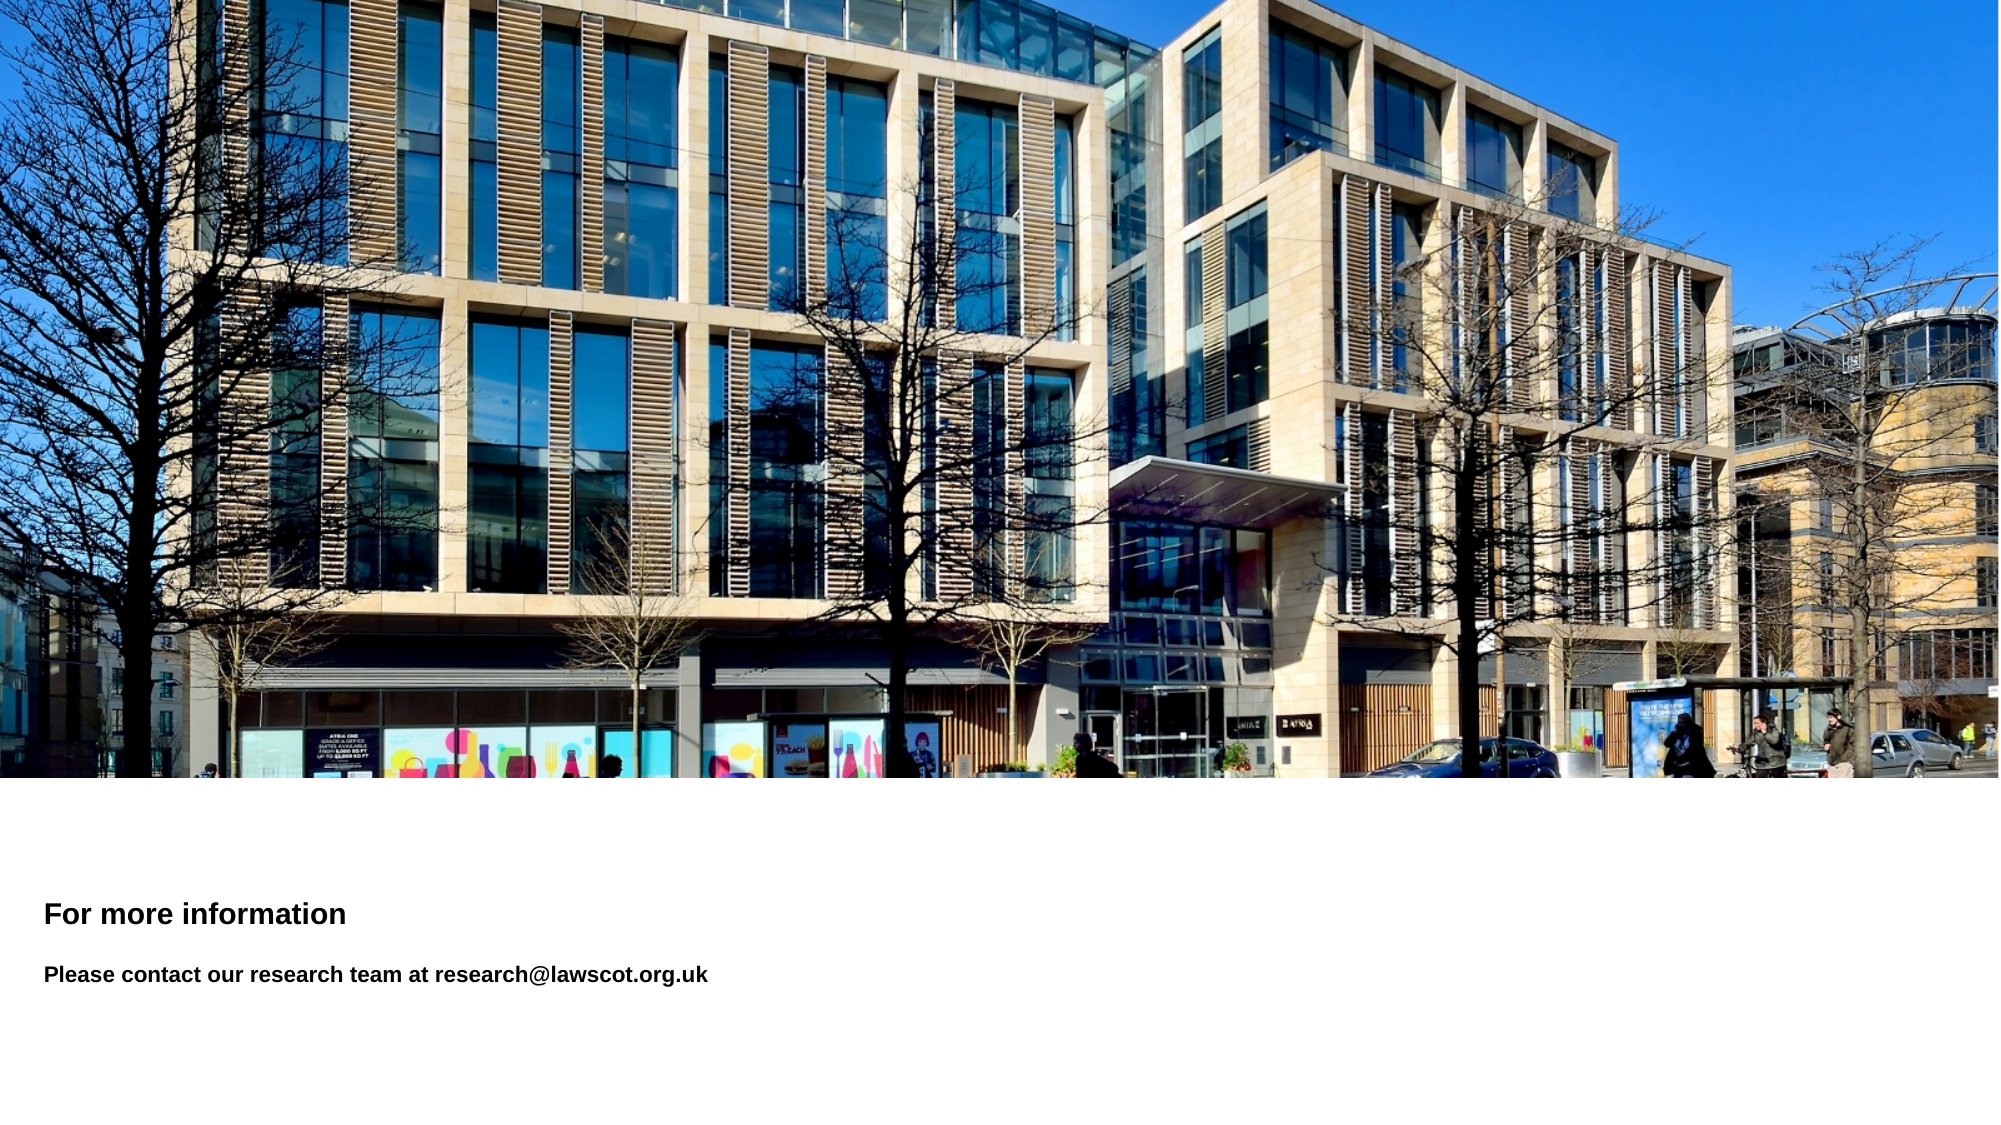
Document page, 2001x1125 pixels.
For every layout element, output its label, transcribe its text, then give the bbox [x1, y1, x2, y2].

title For more information Please contact our research team at research@lawscot.org.uk [28, 857, 1420, 1066]
picture [0, 0, 1999, 778]
